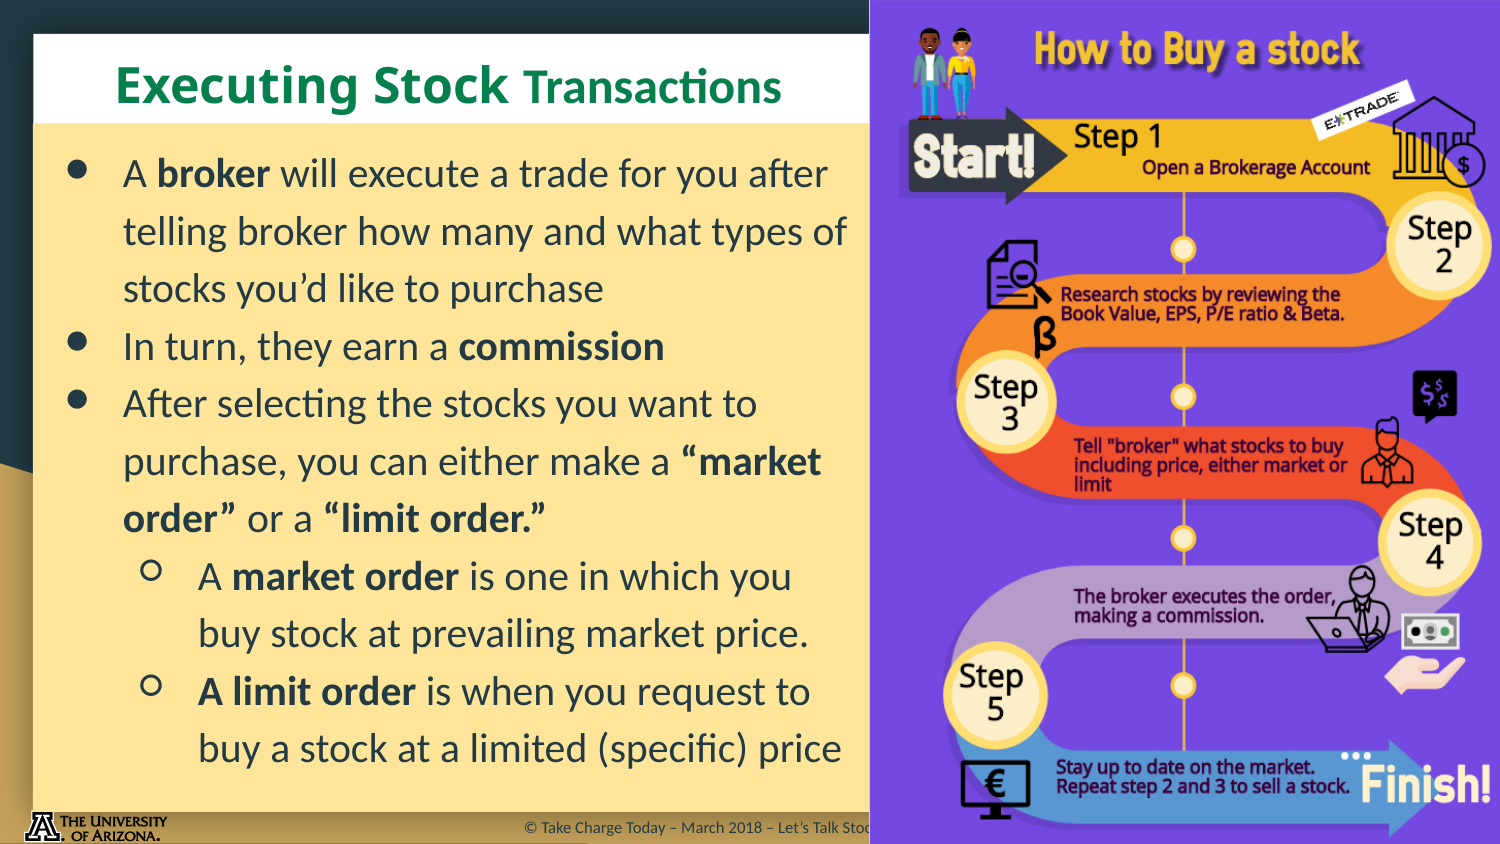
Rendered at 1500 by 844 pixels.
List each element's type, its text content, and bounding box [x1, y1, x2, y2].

picture [868, 0, 1500, 844]
title Executing Stock Transactions [51, 38, 858, 123]
list A broker will execute a trade for you after telling broker how many and what types of stocks you’d like to purchase In turn, they earn a commission After selecting the stocks you want to purchase, you can either make a “market order” or a “limit order.” A market order is one in which you buy stock at prevailing market price. A limit order is when you request to buy a stock at a limited (specific) price [32, 123, 863, 812]
